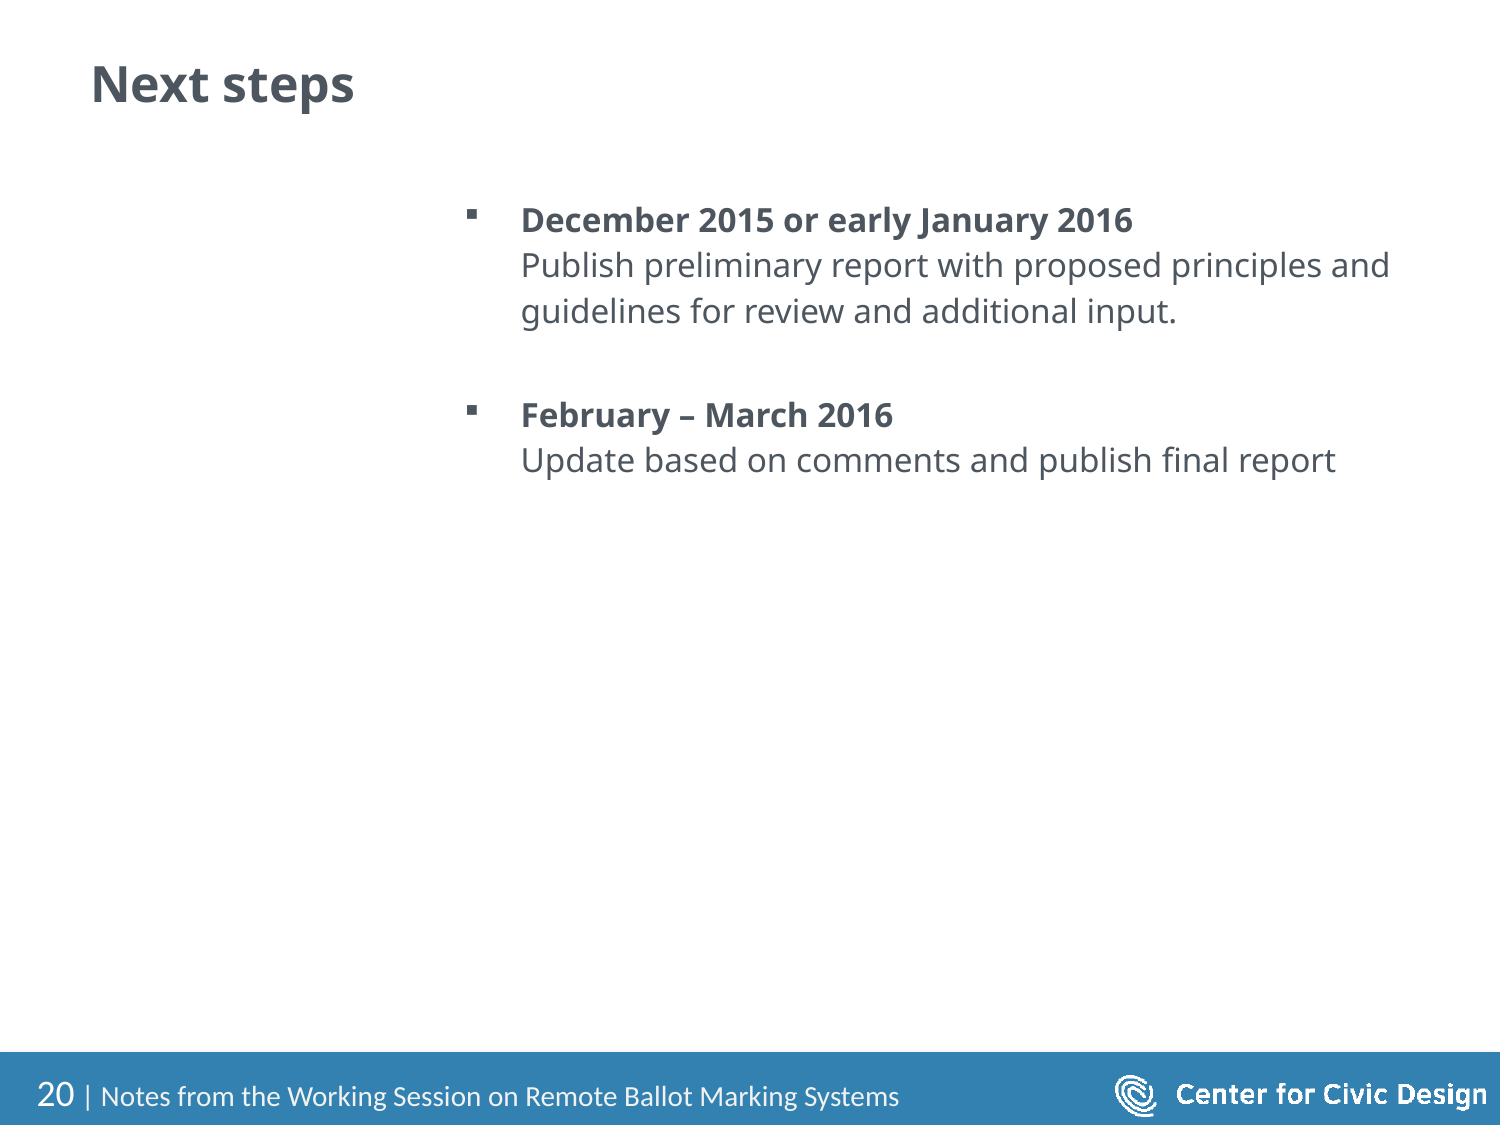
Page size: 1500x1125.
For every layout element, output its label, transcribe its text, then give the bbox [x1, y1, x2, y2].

title Next steps [75, 19, 1425, 120]
list December 2015 or early January 2016 Publish preliminary report with proposed principles and guidelines for review and additional input. February – March 2016 Update based on comments and publish final report [449, 185, 1425, 1005]
picture [1115, 1075, 1486, 1117]
